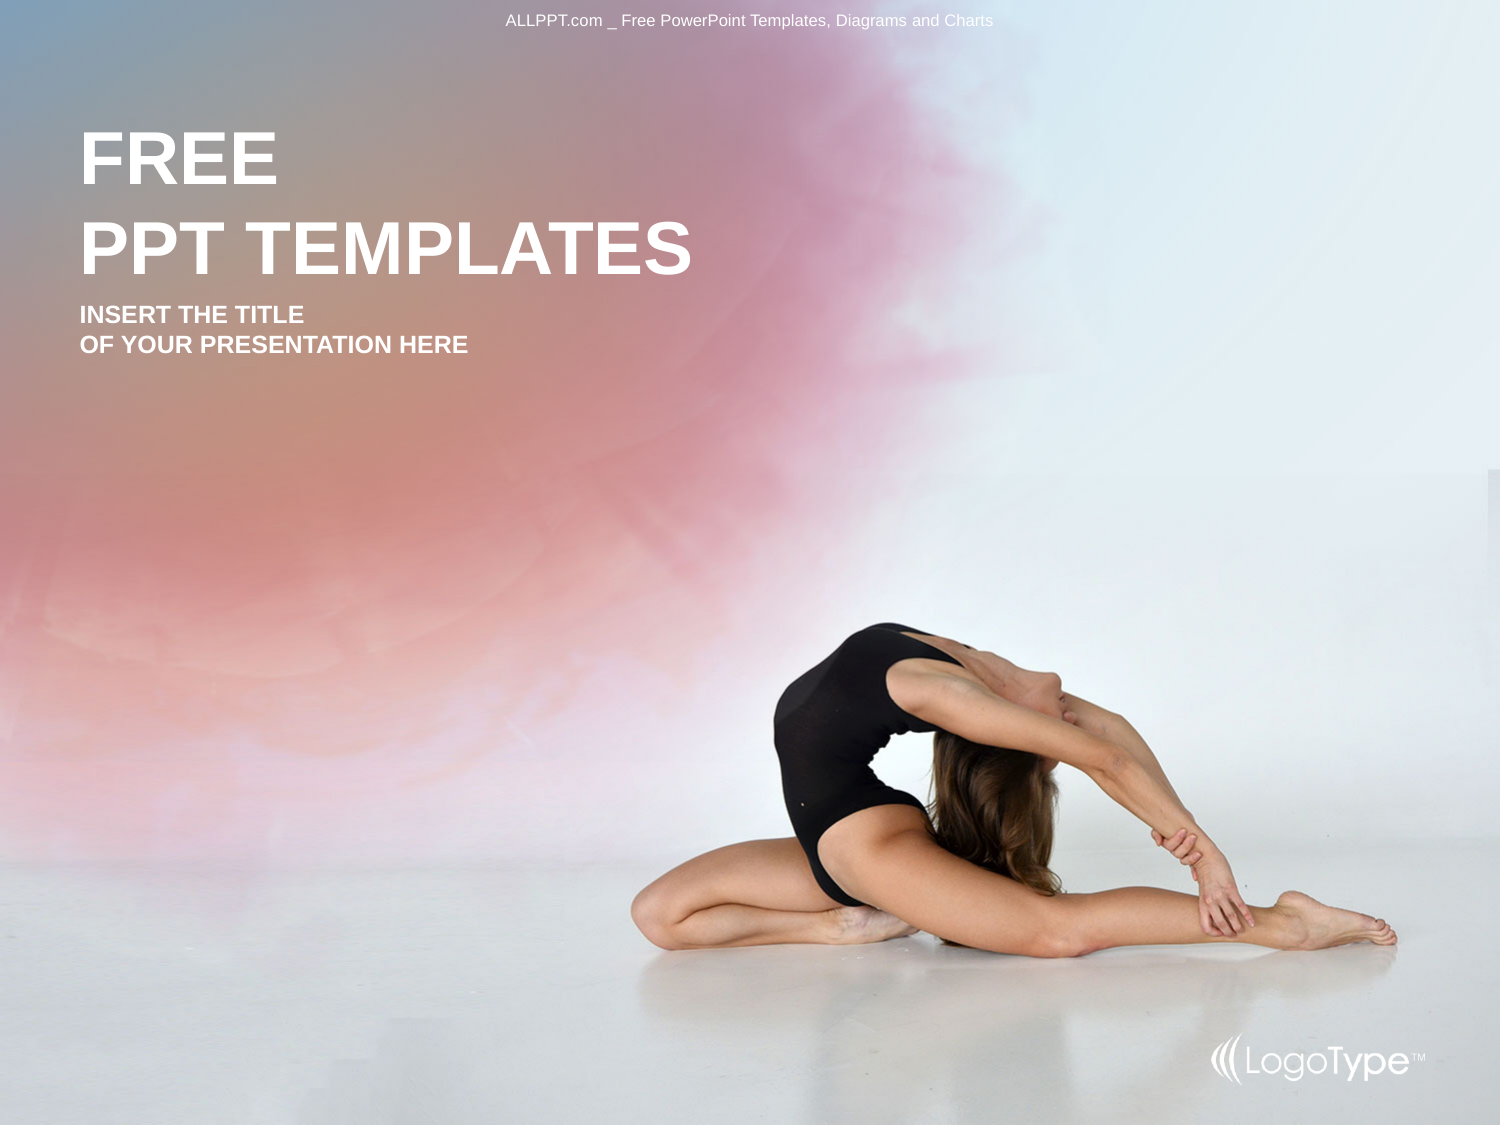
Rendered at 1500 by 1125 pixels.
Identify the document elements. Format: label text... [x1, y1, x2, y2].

picture [0, 37, 1500, 1125]
text_box FREE PPT TEMPLATES [64, 101, 851, 297]
text_box ALLPPT.com _ Free PowerPoint Templates, Diagrams and Charts [0, 1, 1500, 37]
text_box INSERT THE TITLE OF YOUR PRESENTATION HERE [64, 297, 851, 366]
